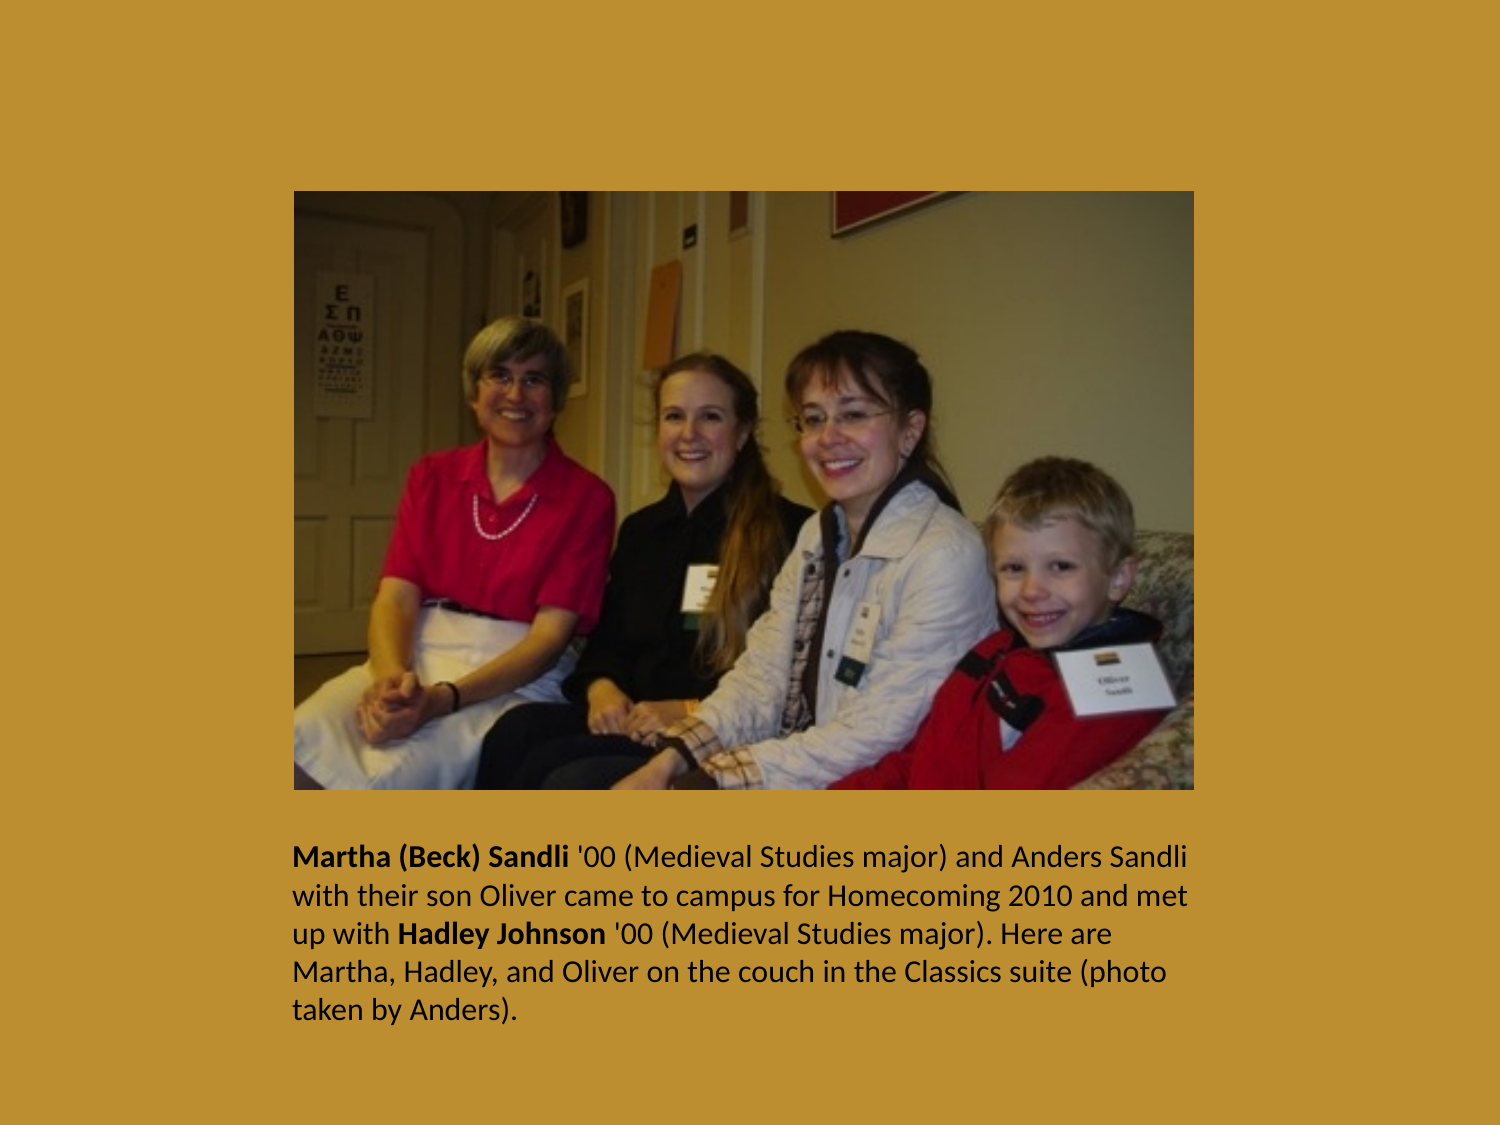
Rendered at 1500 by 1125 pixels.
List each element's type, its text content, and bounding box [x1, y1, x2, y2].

list Martha (Beck) Sandli '00 (Medieval Studies major) and Anders Sandli with their son Oliver came to campus for Homecoming 2010 and met up with Hadley Johnson '00 (Medieval Studies major). Here are Martha, Hadley, and Oliver on the couch in the Classics suite (photo taken by Anders). [277, 828, 1211, 1037]
picture [293, 152, 1195, 829]
